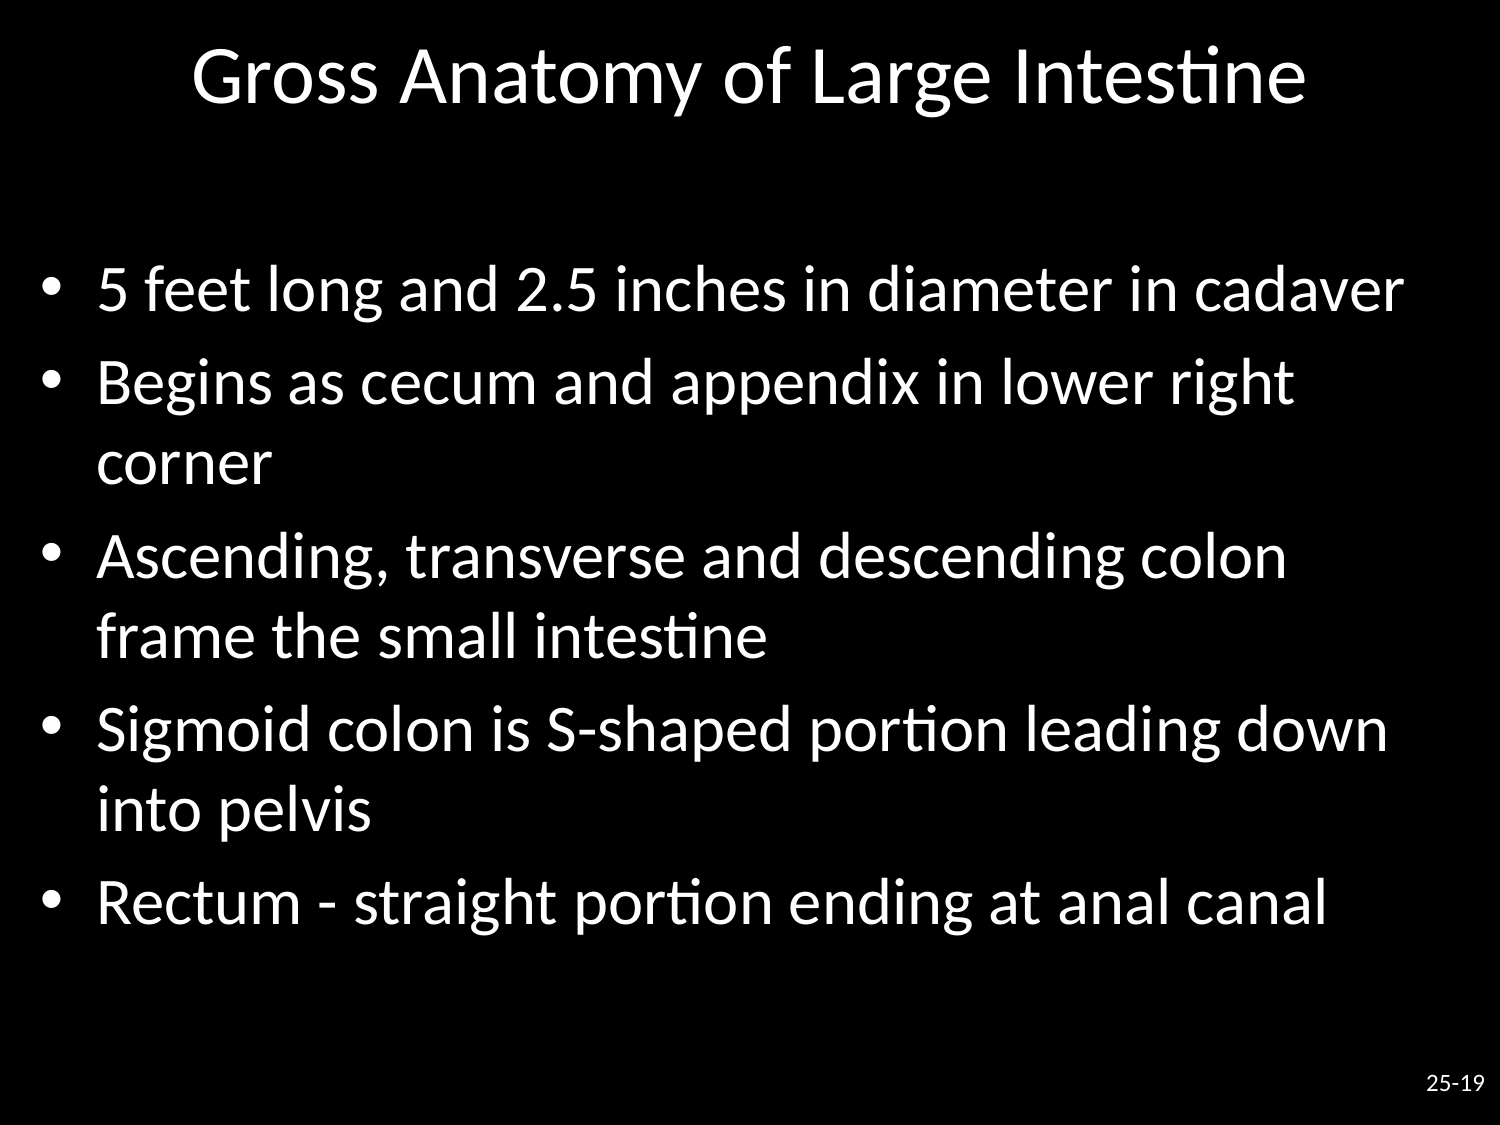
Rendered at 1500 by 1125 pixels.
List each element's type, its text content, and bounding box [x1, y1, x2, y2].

text_box 5 feet long and 2.5 inches in diameter in cadaver Begins as cecum and appendix in lower right corner Ascending, transverse and descending colon frame the small intestine Sigmoid colon is S-shaped portion leading down into pelvis Rectum - straight portion ending at anal canal [24, 237, 1475, 1125]
text_box Gross Anatomy of Large Intestine [0, 12, 1500, 200]
slide_number 25-19 [1475, 1037, 1500, 1125]
